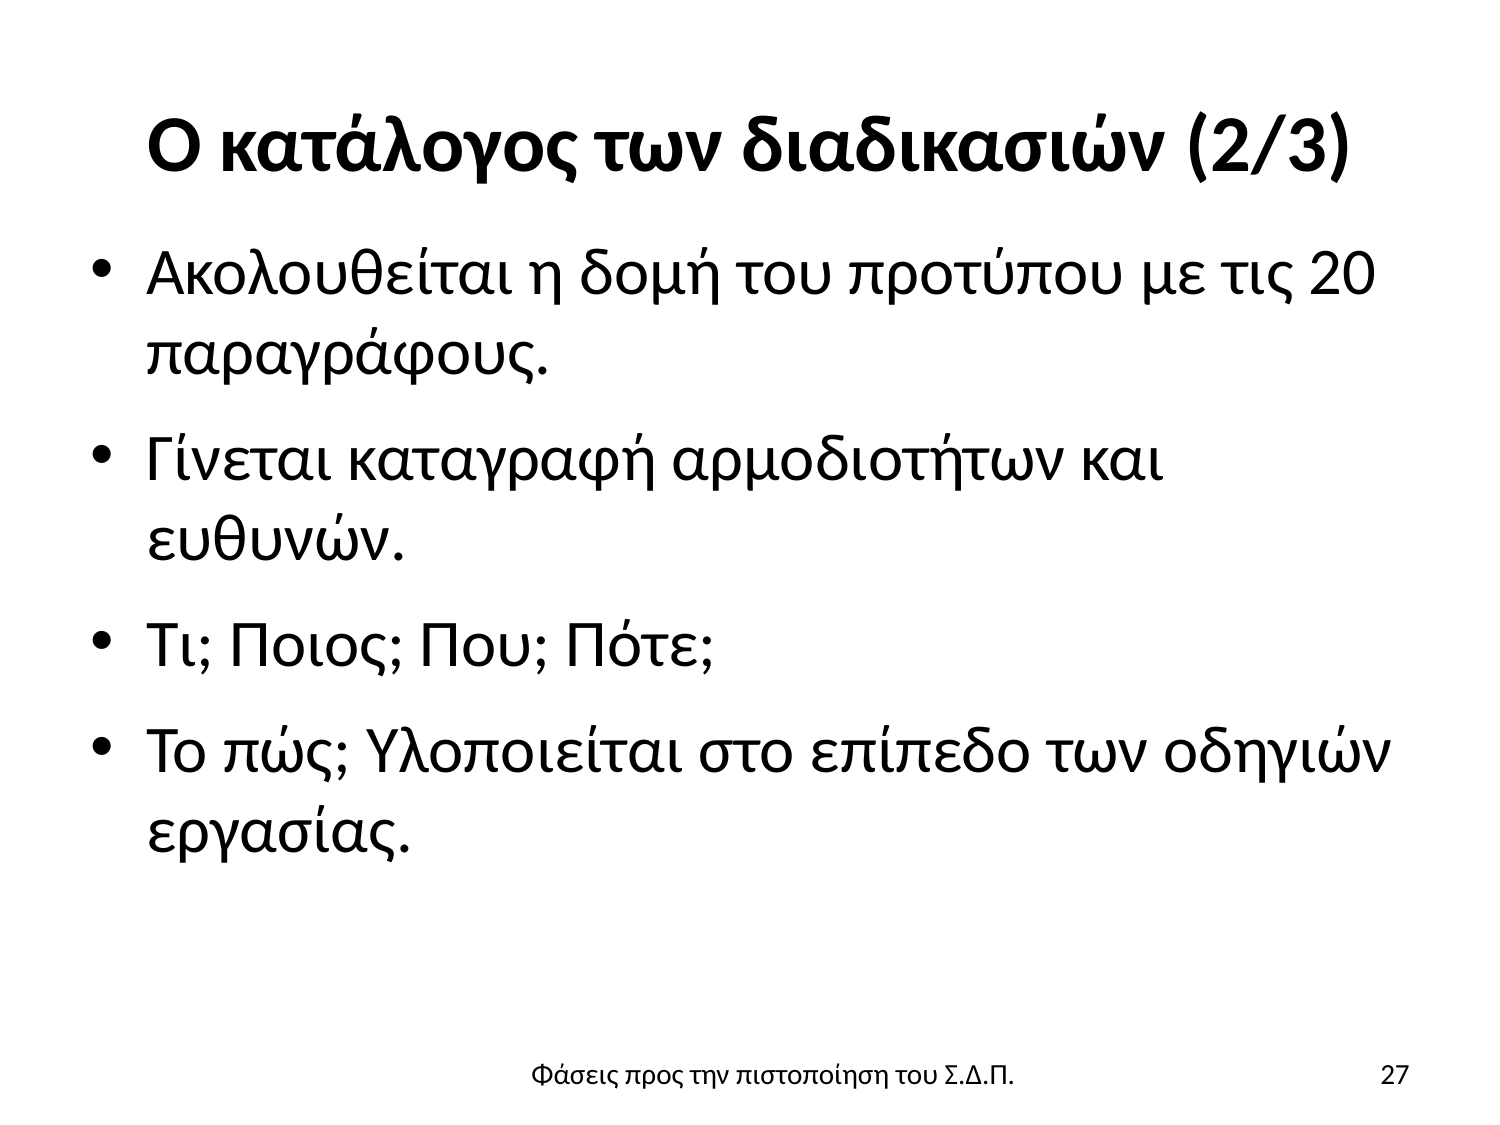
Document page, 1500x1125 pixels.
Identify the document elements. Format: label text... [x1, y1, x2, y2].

title Ο κατάλογος των διαδικασιών (2/3) [75, 45, 1425, 219]
list Ακολουθείται η δομή του προτύπου με τις 20 παραγράφους. Γίνεται καταγραφή αρμοδιοτήτων και ευθυνών. Τι; Ποιος; Που; Πότε; Το πώς; Υλοποιείται στο επίπεδο των οδηγιών εργασίας. [75, 219, 1425, 1024]
footer Φάσεις προς την πιστοποίηση του Σ.Δ.Π. [490, 1042, 1058, 1103]
slide_number 27 [1074, 1042, 1425, 1103]
